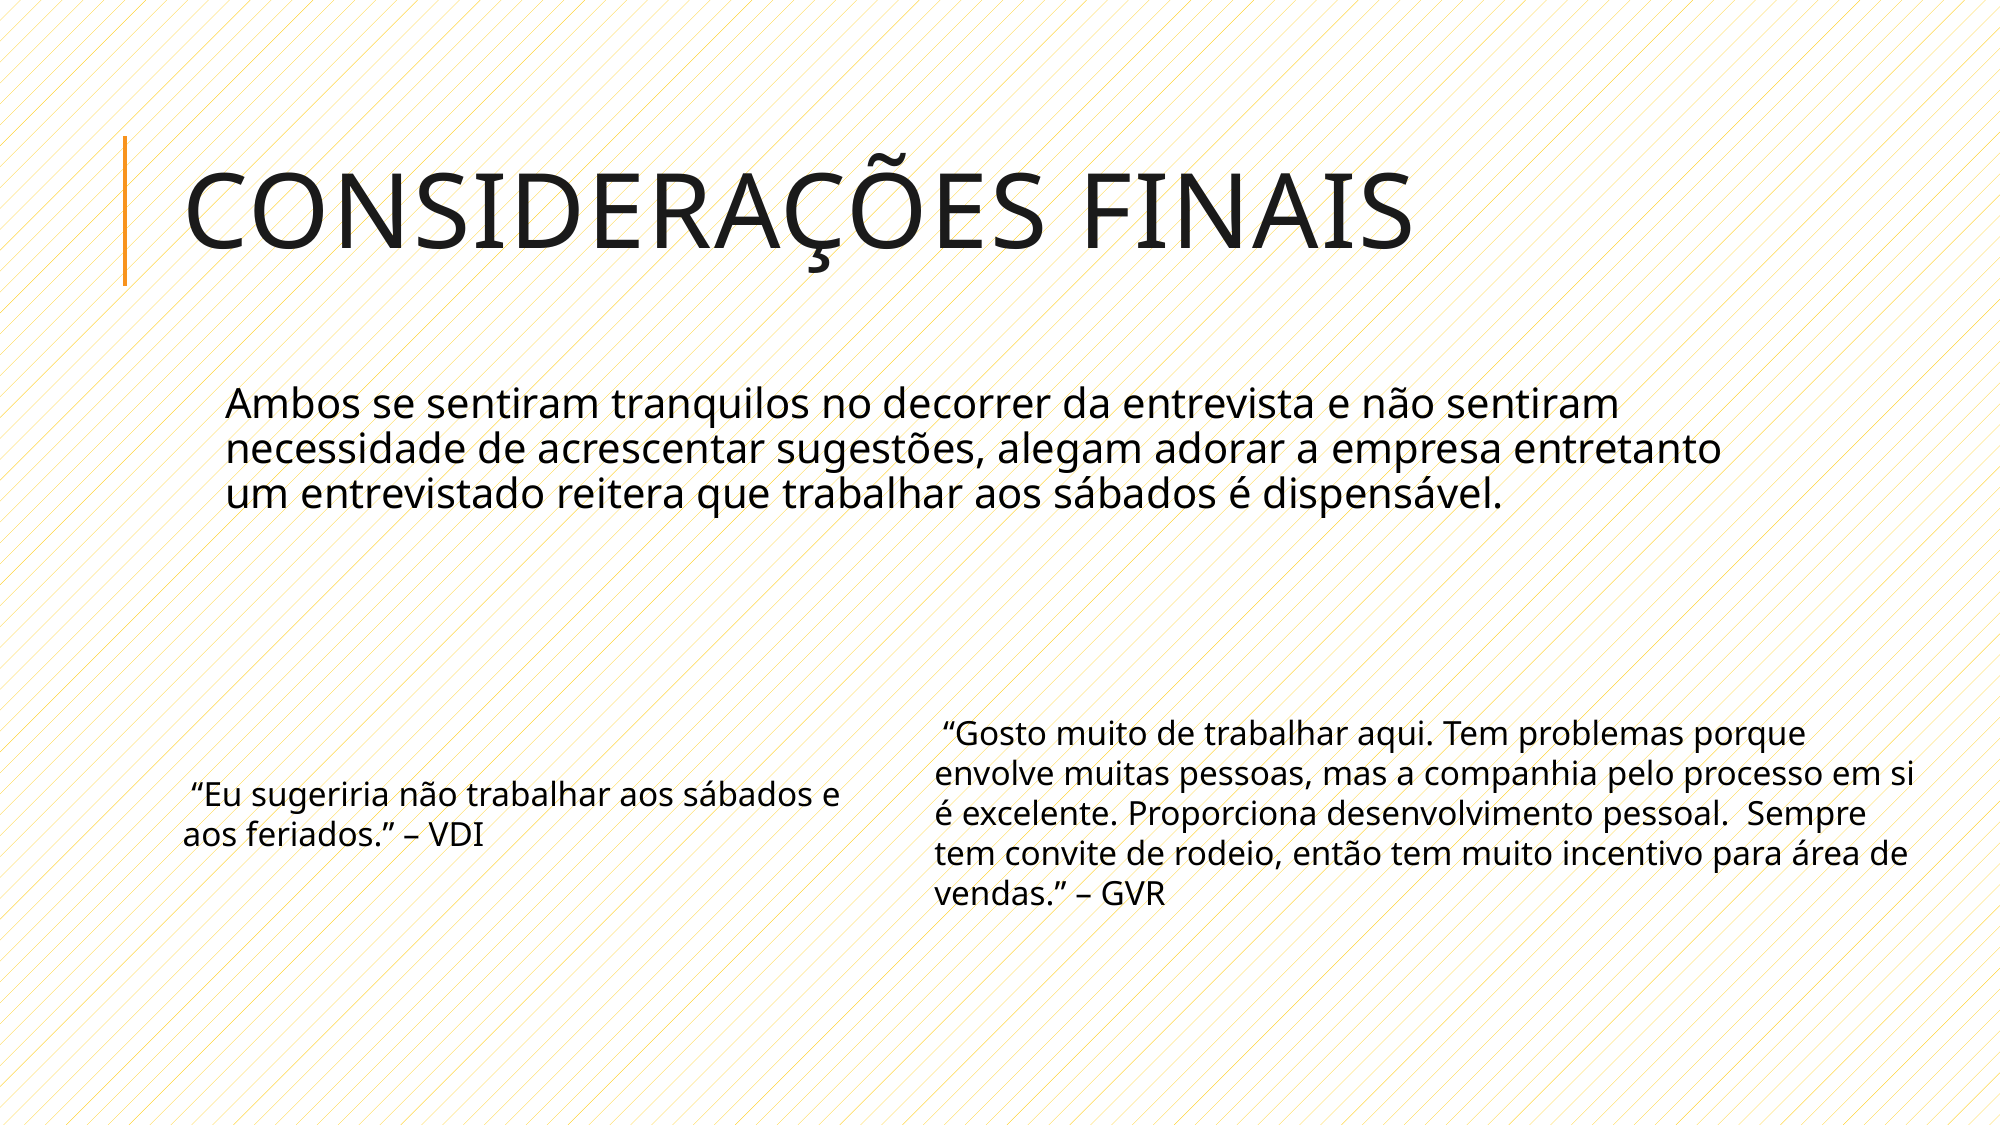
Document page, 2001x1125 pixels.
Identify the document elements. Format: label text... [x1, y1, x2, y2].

text_box “Eu sugeriria não trabalhar aos sábados e aos feriados.” – VDI [168, 765, 877, 861]
list Ambos se sentiram tranquilos no decorrer da entrevista e não sentiram necessidade de acrescentar sugestões, alegam adorar a empresa entretanto um entrevistado reitera que trabalhar aos sábados é dispensável. [202, 375, 1798, 1035]
text_box “Gosto muito de trabalhar aqui. Tem problemas porque envolve muitas pessoas, mas a companhia pelo processo em si é excelente. Proporciona desenvolvimento pessoal. Sempre tem convite de rodeio, então tem muito incentivo para área de vendas.” – GVR [919, 704, 1936, 920]
title Considerações Finais [168, 96, 1763, 342]
